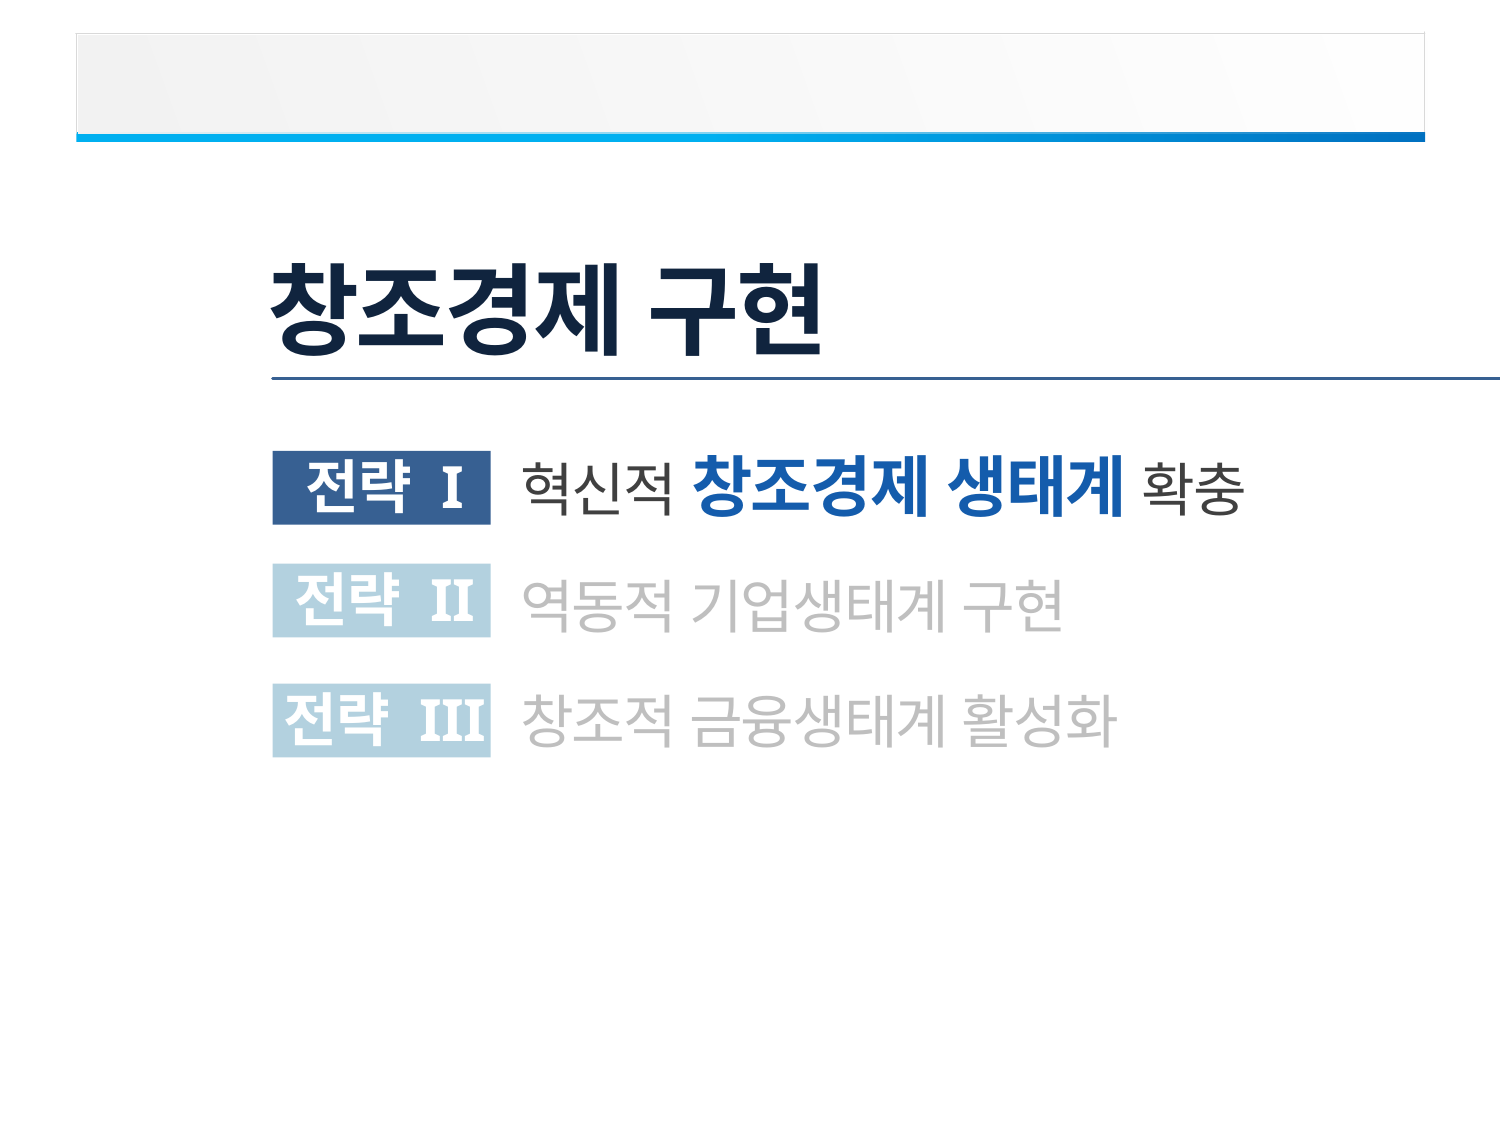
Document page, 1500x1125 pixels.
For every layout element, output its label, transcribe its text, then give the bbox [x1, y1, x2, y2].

text_box 전략 III [263, 676, 507, 761]
text_box 전략 II [263, 556, 507, 641]
text_box 역동적 기업생태계 구현 [505, 562, 1274, 648]
text_box 혁신적 창조경제 생태계 확충 [505, 437, 1274, 533]
text_box 전략 I [263, 443, 505, 529]
text_box 창조경제 구현 [73, 240, 1022, 375]
text_box 창조적 금융생태계 활성화 [505, 677, 1274, 763]
text_box [270, 377, 1500, 381]
